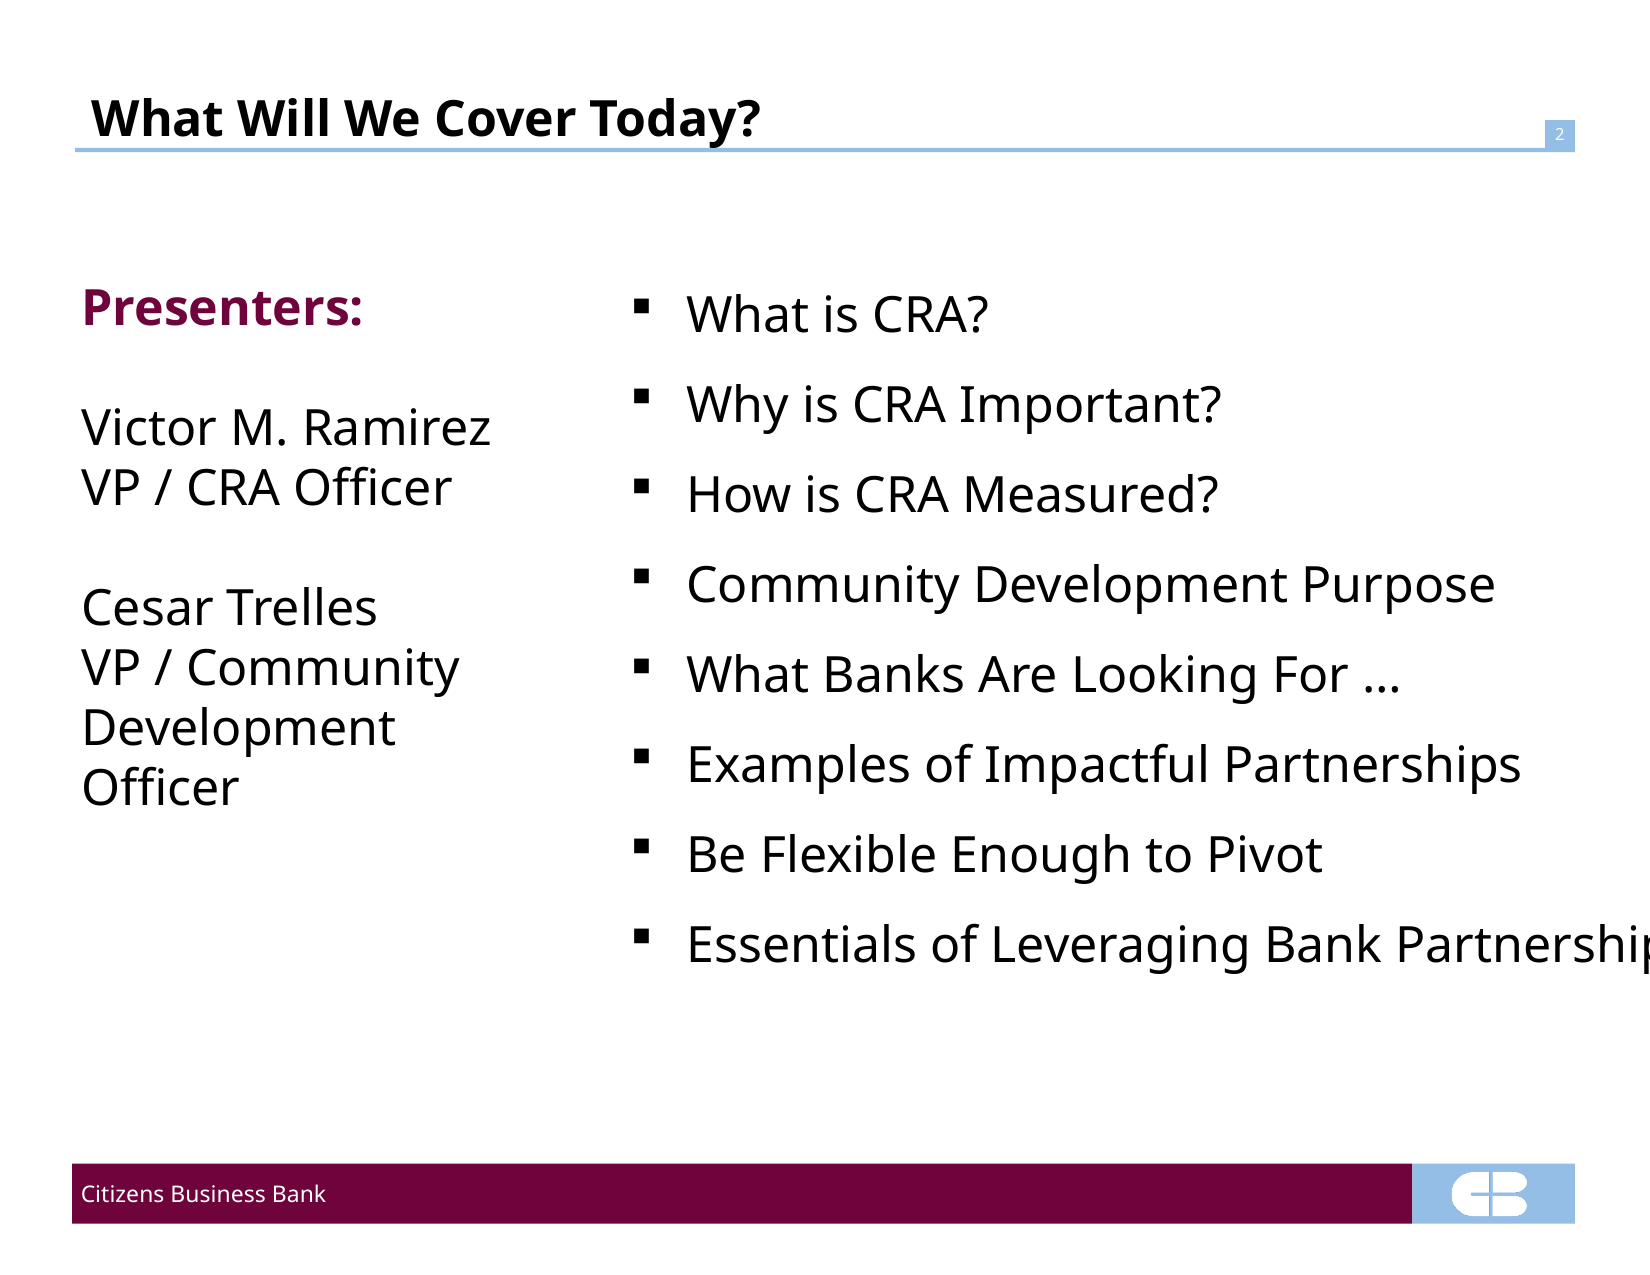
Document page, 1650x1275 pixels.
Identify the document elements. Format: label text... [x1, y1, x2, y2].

text_box What is CRA? Why is CRA Important? How is CRA Measured? Community Development Purpose What Banks Are Looking For … Examples of Impactful Partnerships Be Flexible Enough to Pivot Essentials of Leveraging Bank Partnership [615, 245, 1650, 980]
text_box Presenters: Victor M. Ramirez VP / CRA Officer Cesar Trelles VP / Community Development Officer [66, 268, 507, 884]
picture [1451, 1172, 1531, 1220]
title What Will We Cover Today? [75, 77, 1513, 155]
